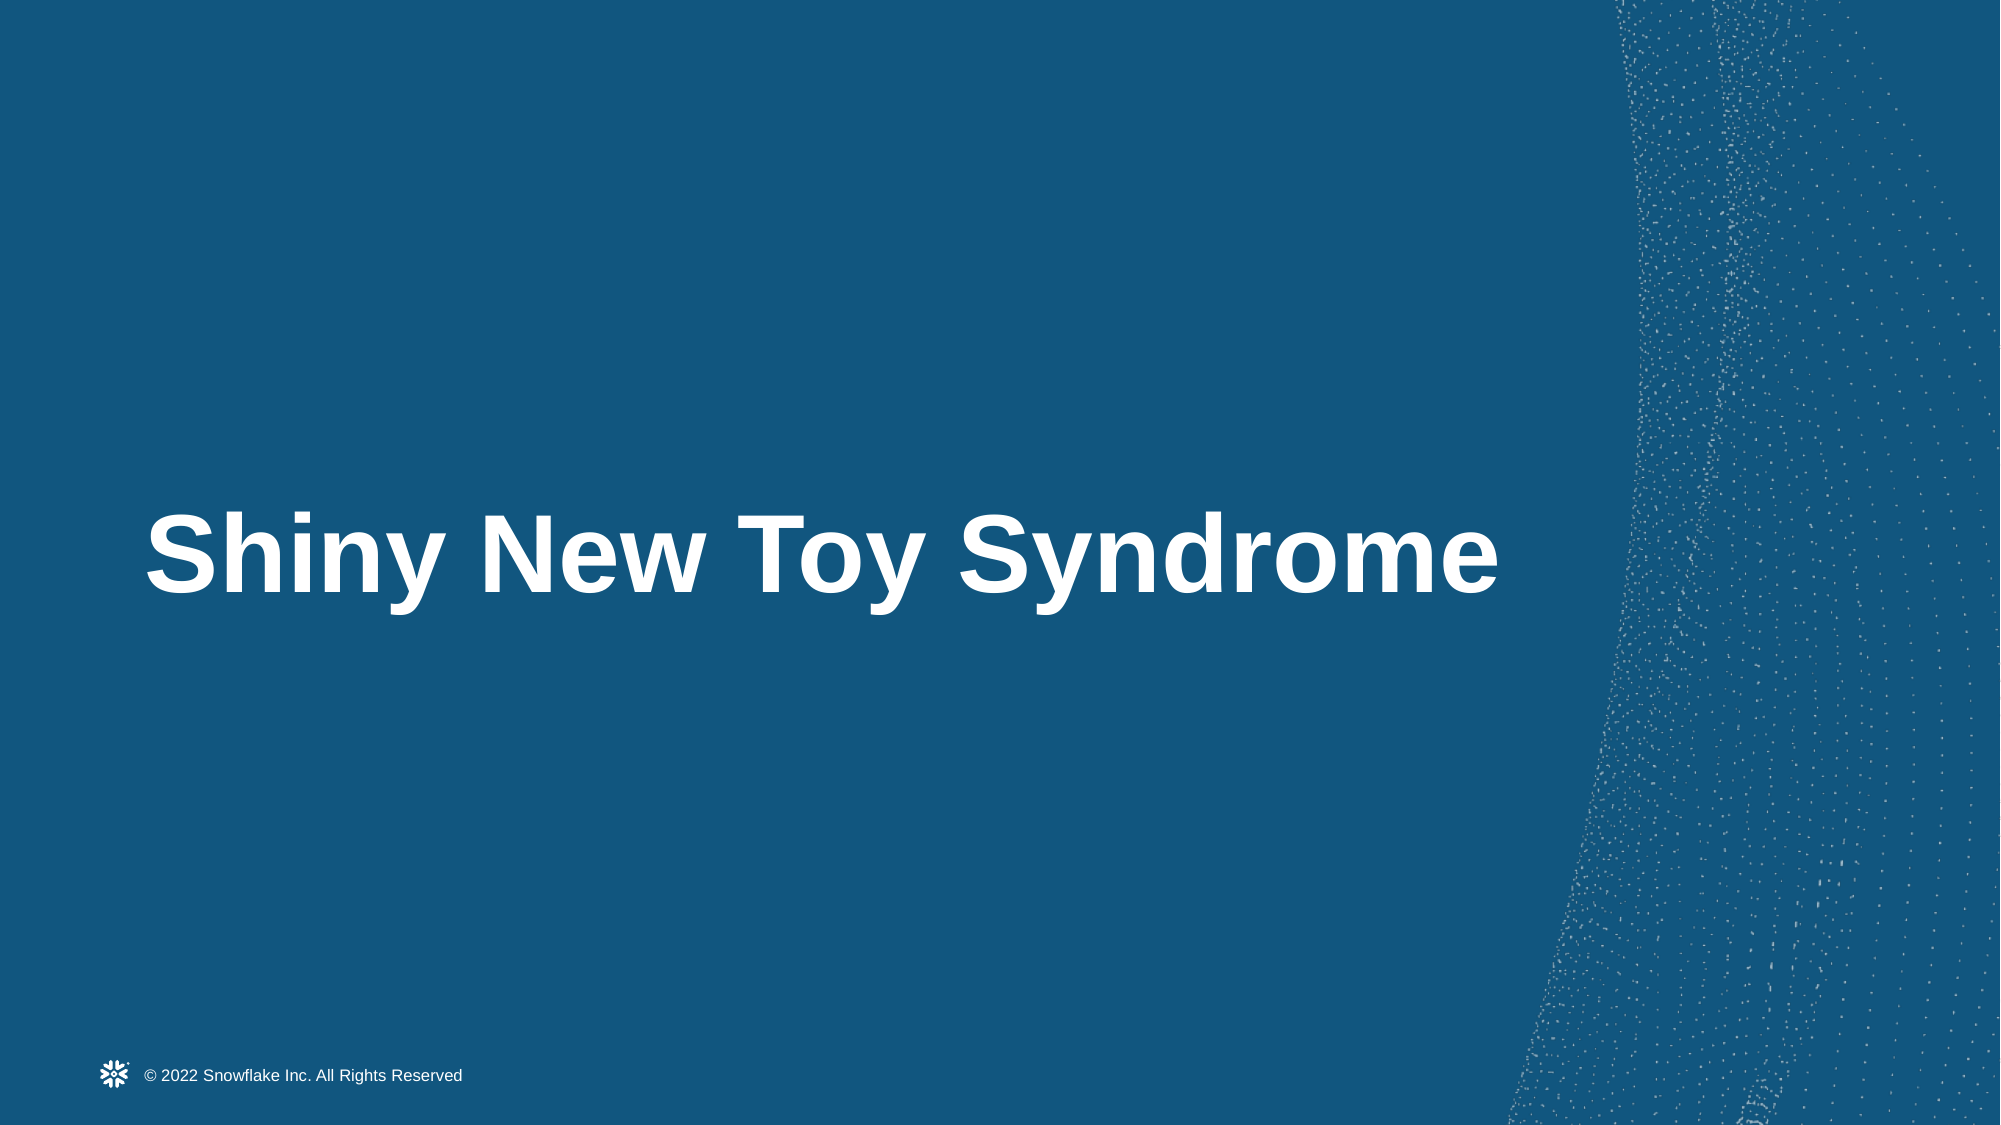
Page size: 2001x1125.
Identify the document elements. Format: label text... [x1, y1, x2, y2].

list Shiny New Toy Syndrome [80, 265, 1717, 860]
picture [1406, 443, 2000, 1125]
picture [1411, 0, 2000, 441]
